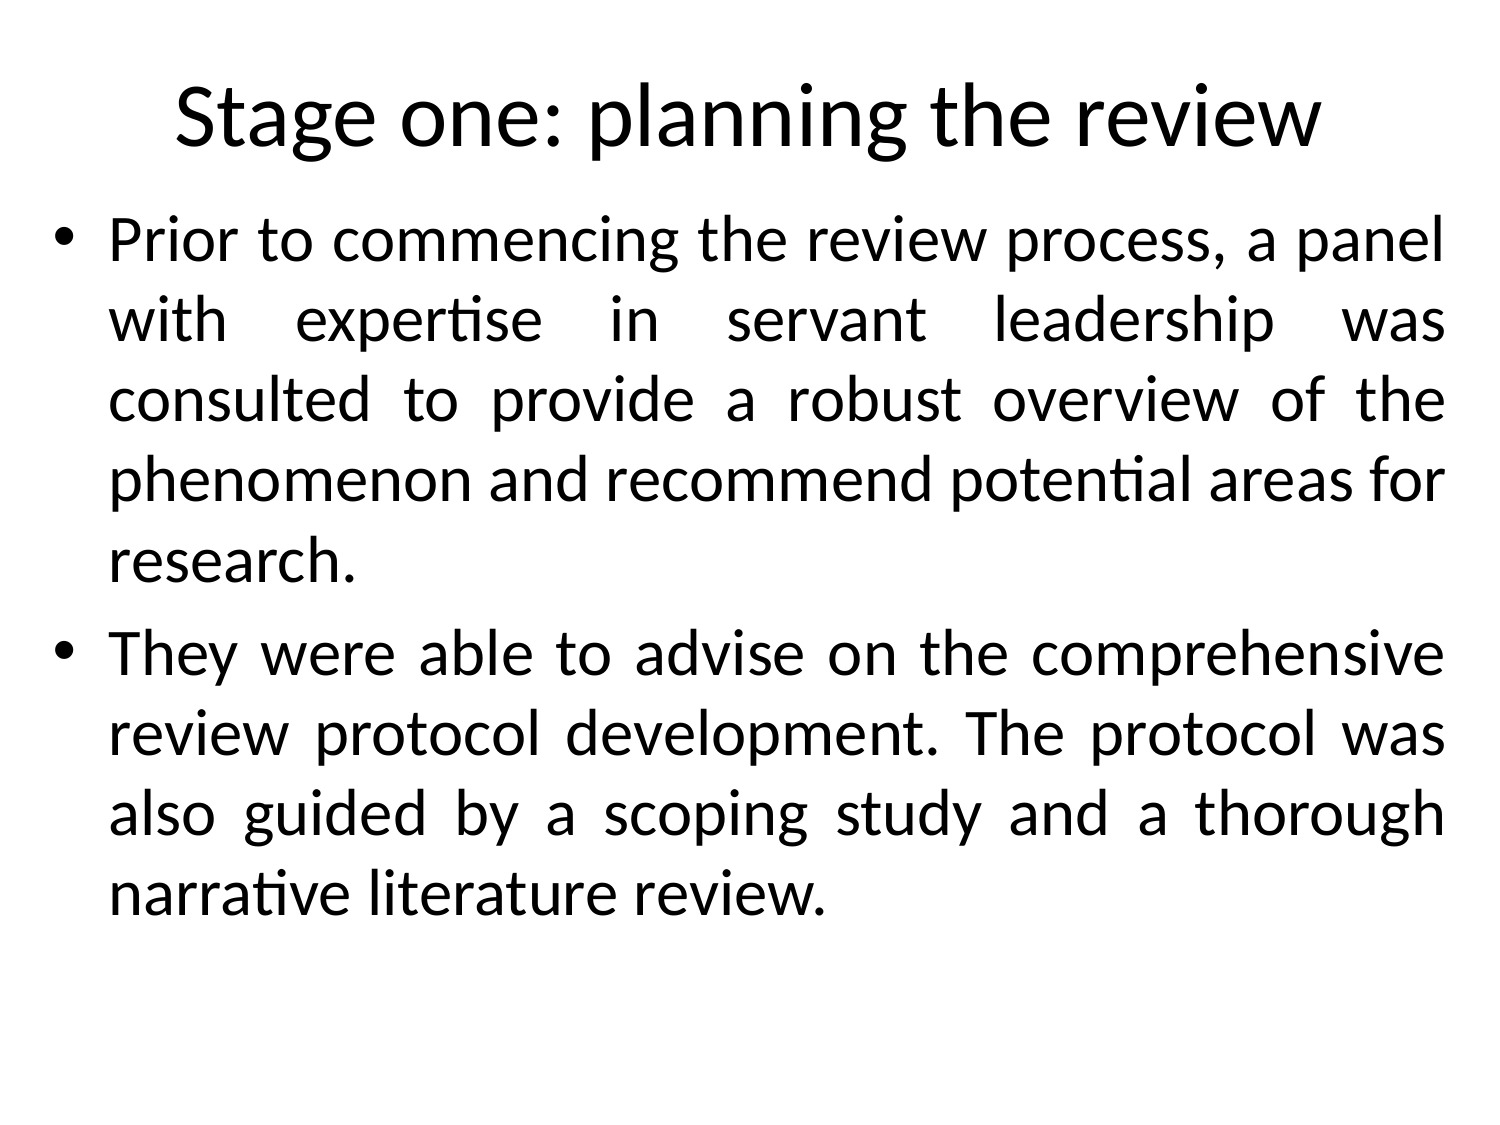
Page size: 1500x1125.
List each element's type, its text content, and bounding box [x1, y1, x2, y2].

title Stage one: planning the review [75, 45, 1425, 175]
list Prior to commencing the review process, a panel with expertise in servant leadership was consulted to provide a robust overview of the phenomenon and recommend potential areas for research. They were able to advise on the comprehensive review protocol development. The protocol was also guided by a scoping study and a thorough narrative literature review. [37, 187, 1463, 1088]
